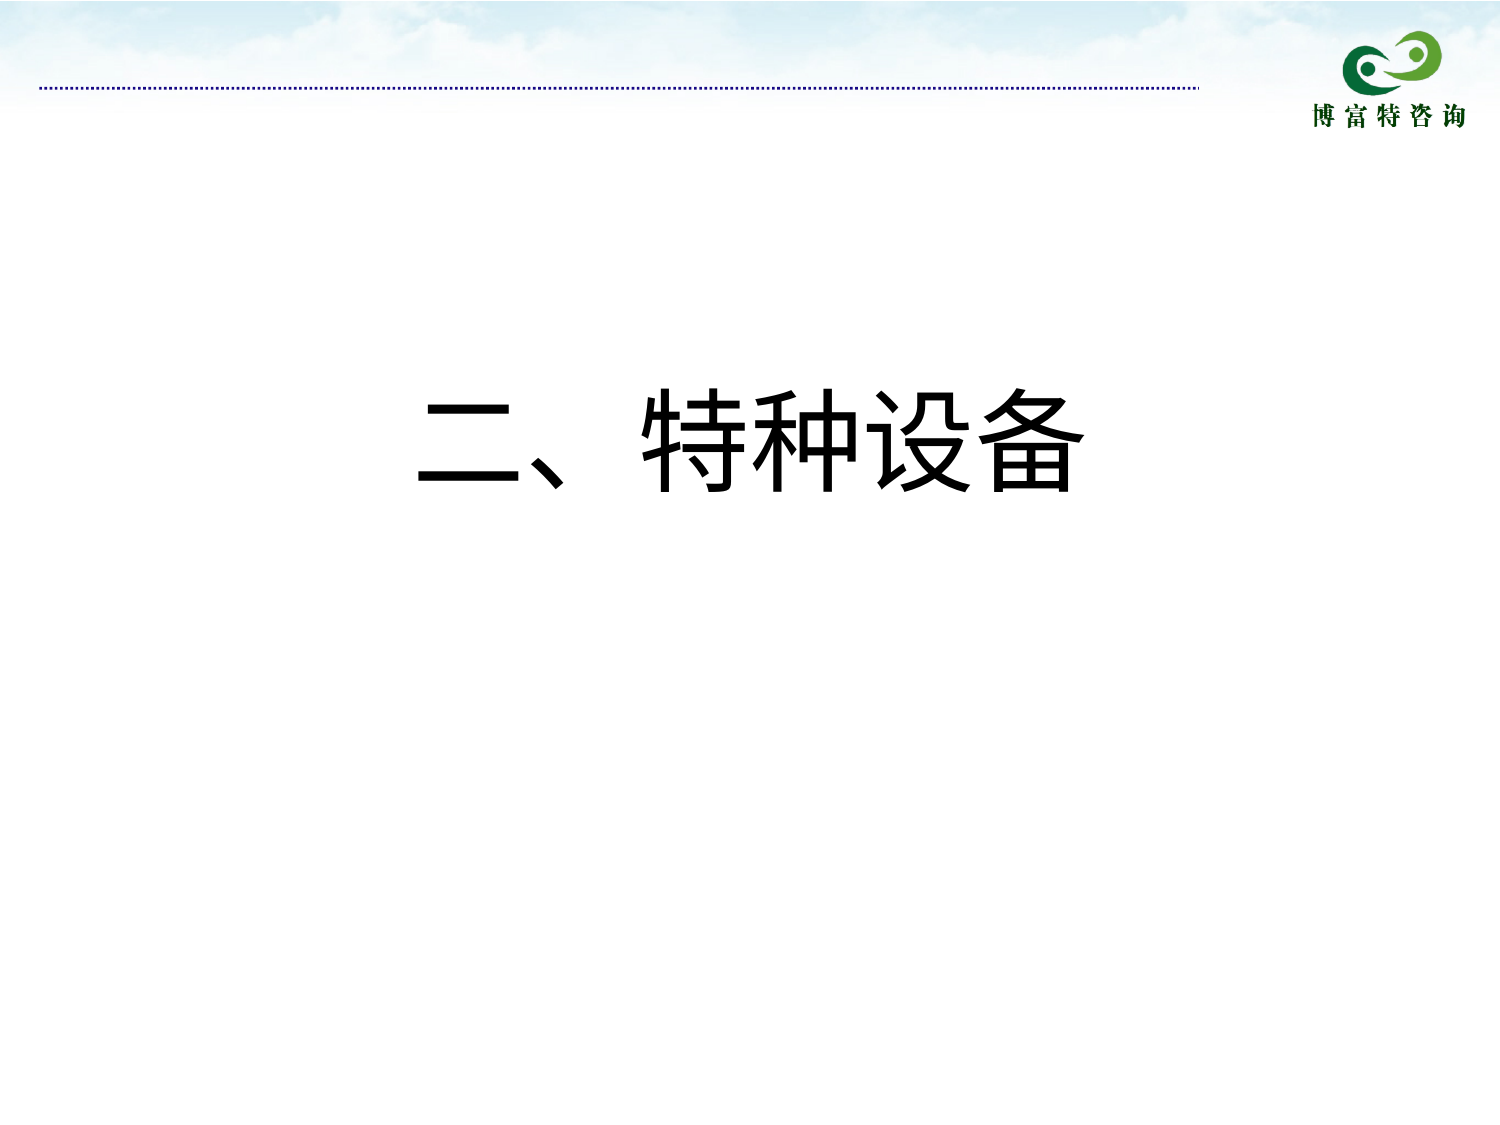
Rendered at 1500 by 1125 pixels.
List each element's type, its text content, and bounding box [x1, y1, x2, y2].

picture [1293, 30, 1490, 131]
text_box 二、特种设备 [0, 363, 1500, 513]
